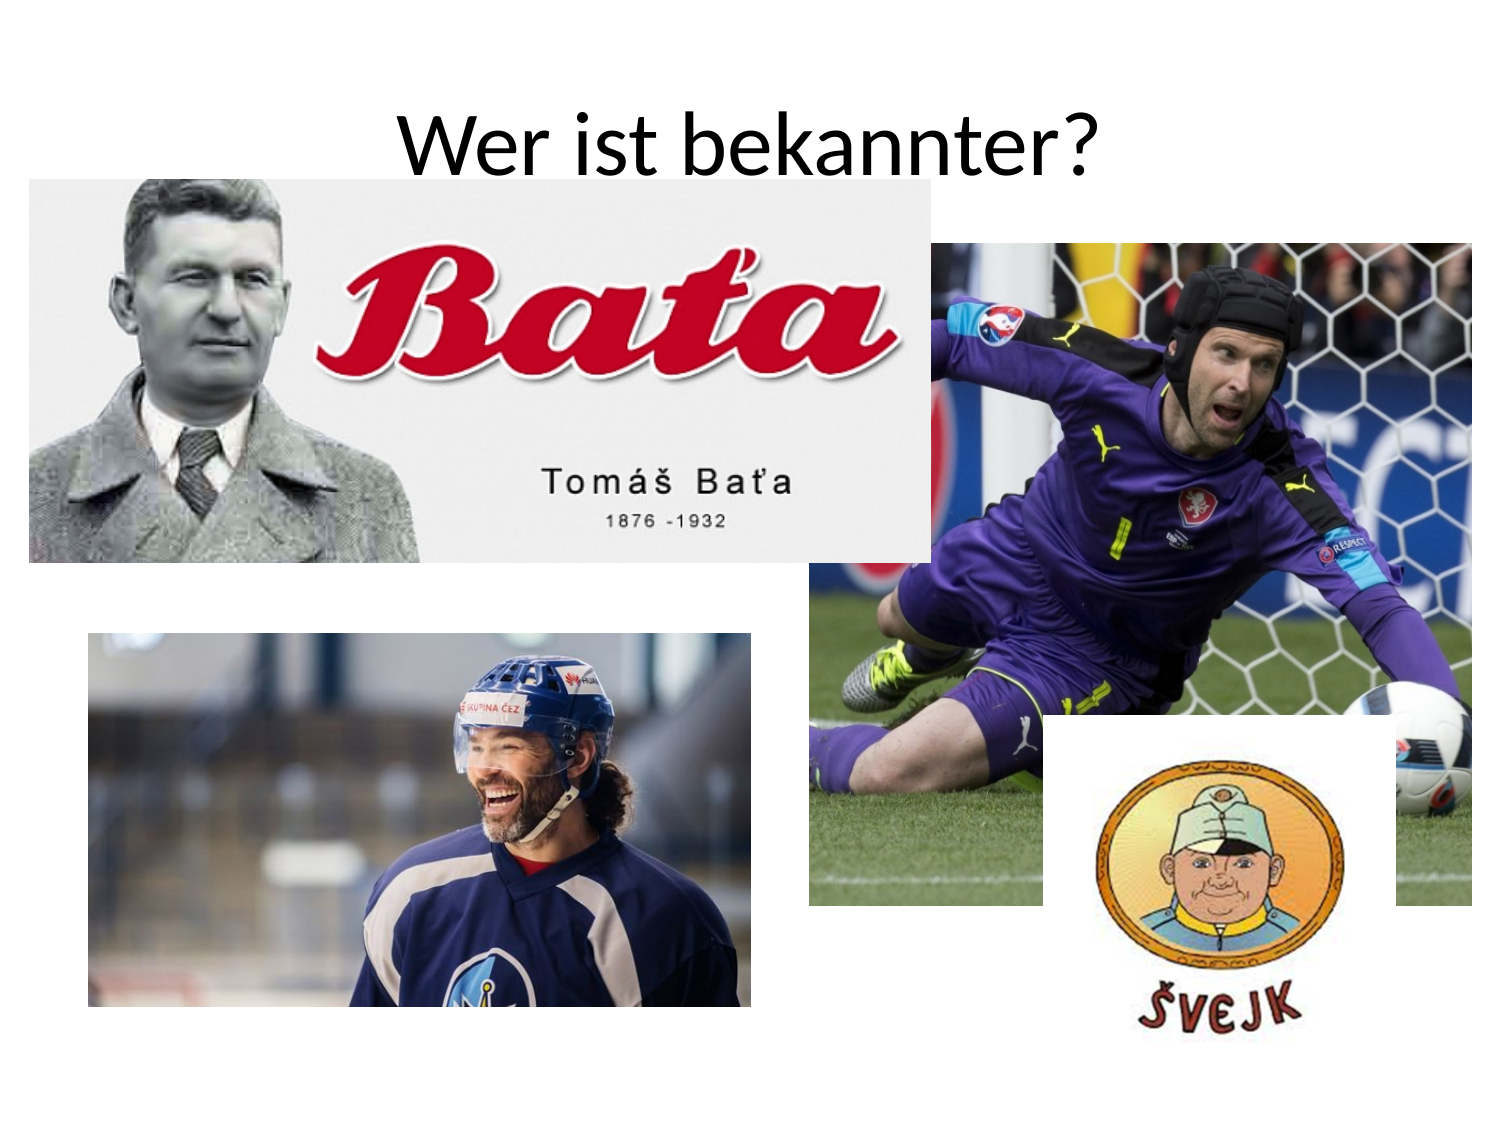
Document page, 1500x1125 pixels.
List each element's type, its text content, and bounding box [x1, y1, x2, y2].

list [88, 633, 752, 1007]
picture [29, 179, 932, 563]
title Wer ist bekannter? [75, 45, 1425, 233]
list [808, 243, 1472, 907]
picture [1043, 715, 1396, 1069]
